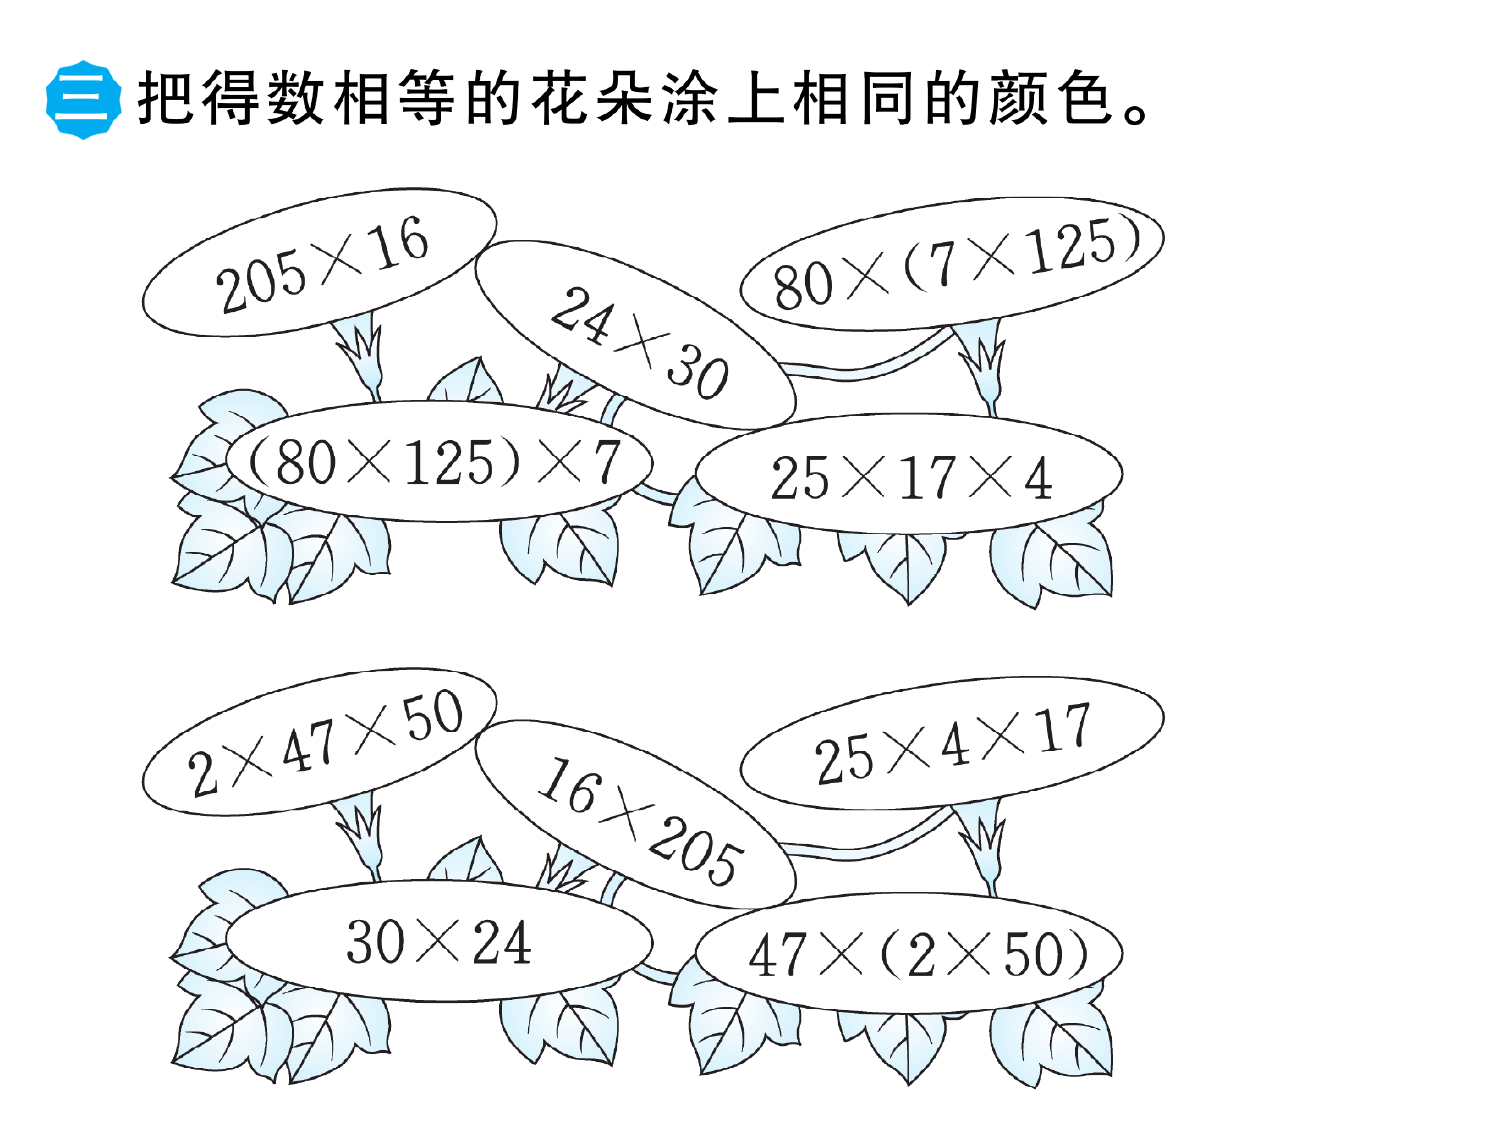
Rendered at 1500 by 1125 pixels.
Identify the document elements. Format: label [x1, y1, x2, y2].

picture [41, 42, 1211, 1114]
